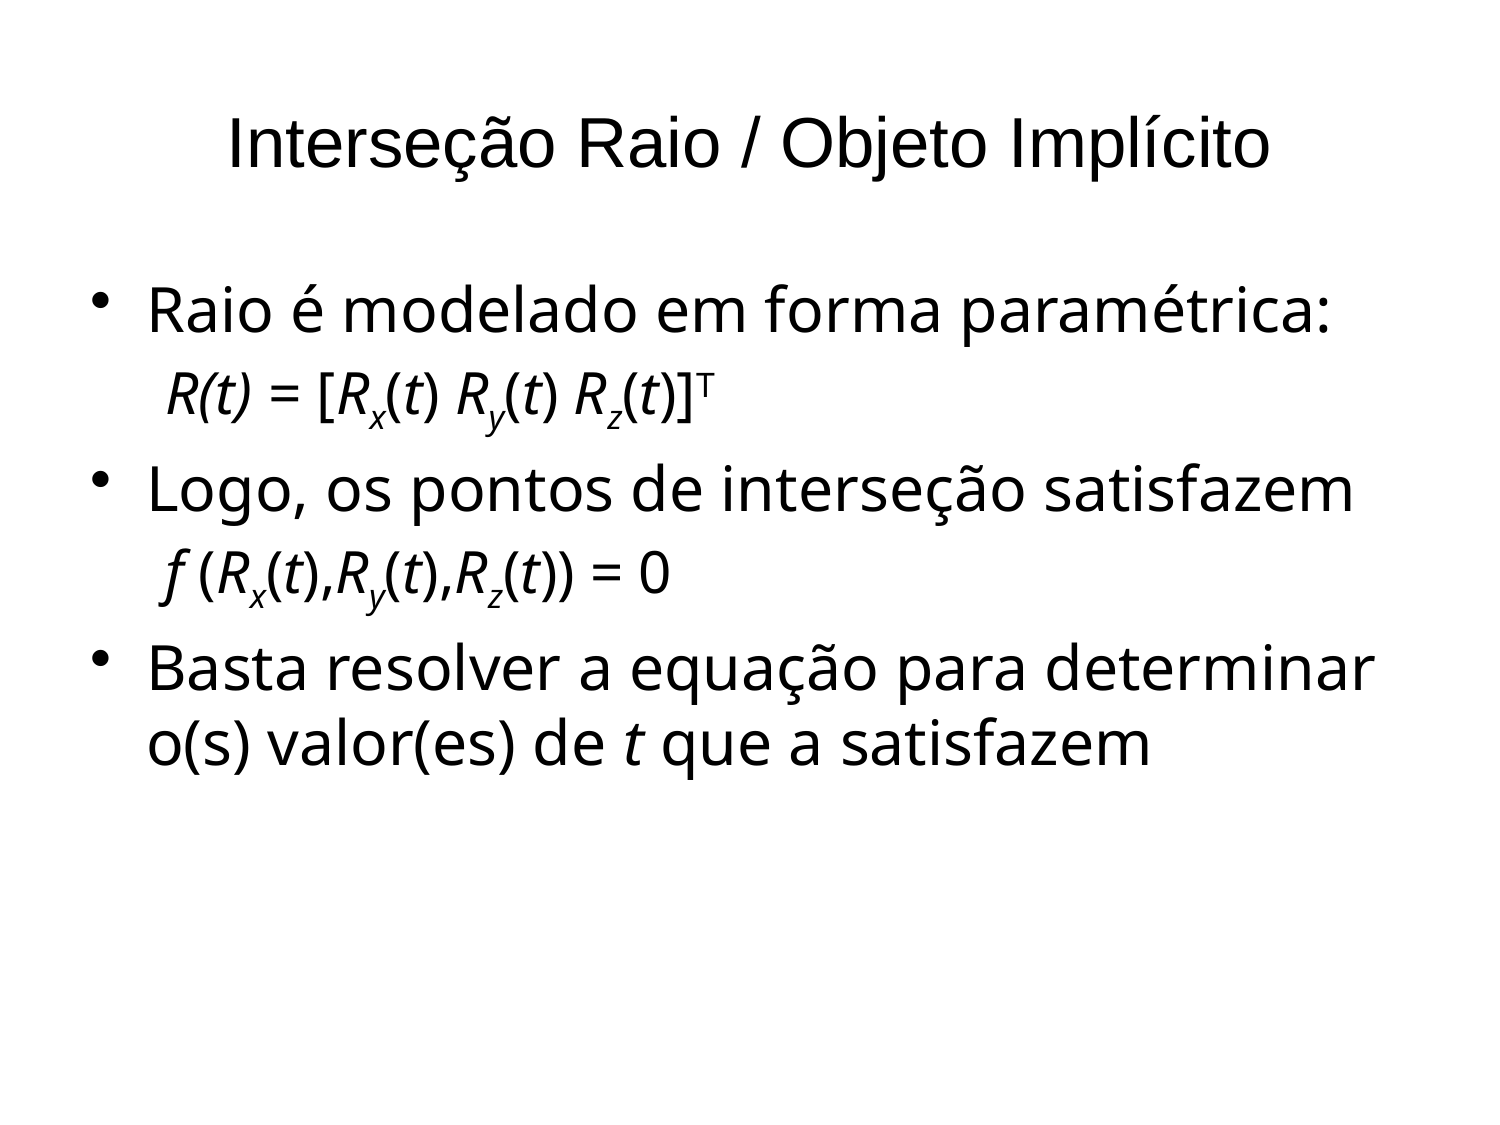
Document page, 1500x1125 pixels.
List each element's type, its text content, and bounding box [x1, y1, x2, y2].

list Raio é modelado em forma paramétrica: R(t) = [Rx(t) Ry(t) Rz(t)]T Logo, os pontos de interseção satisfazem f (Rx(t),Ry(t),Rz(t)) = 0 Basta resolver a equação para determinar o(s) valor(es) de t que a satisfazem [75, 262, 1425, 1005]
title Interseção Raio / Objeto Implícito [75, 45, 1425, 233]
